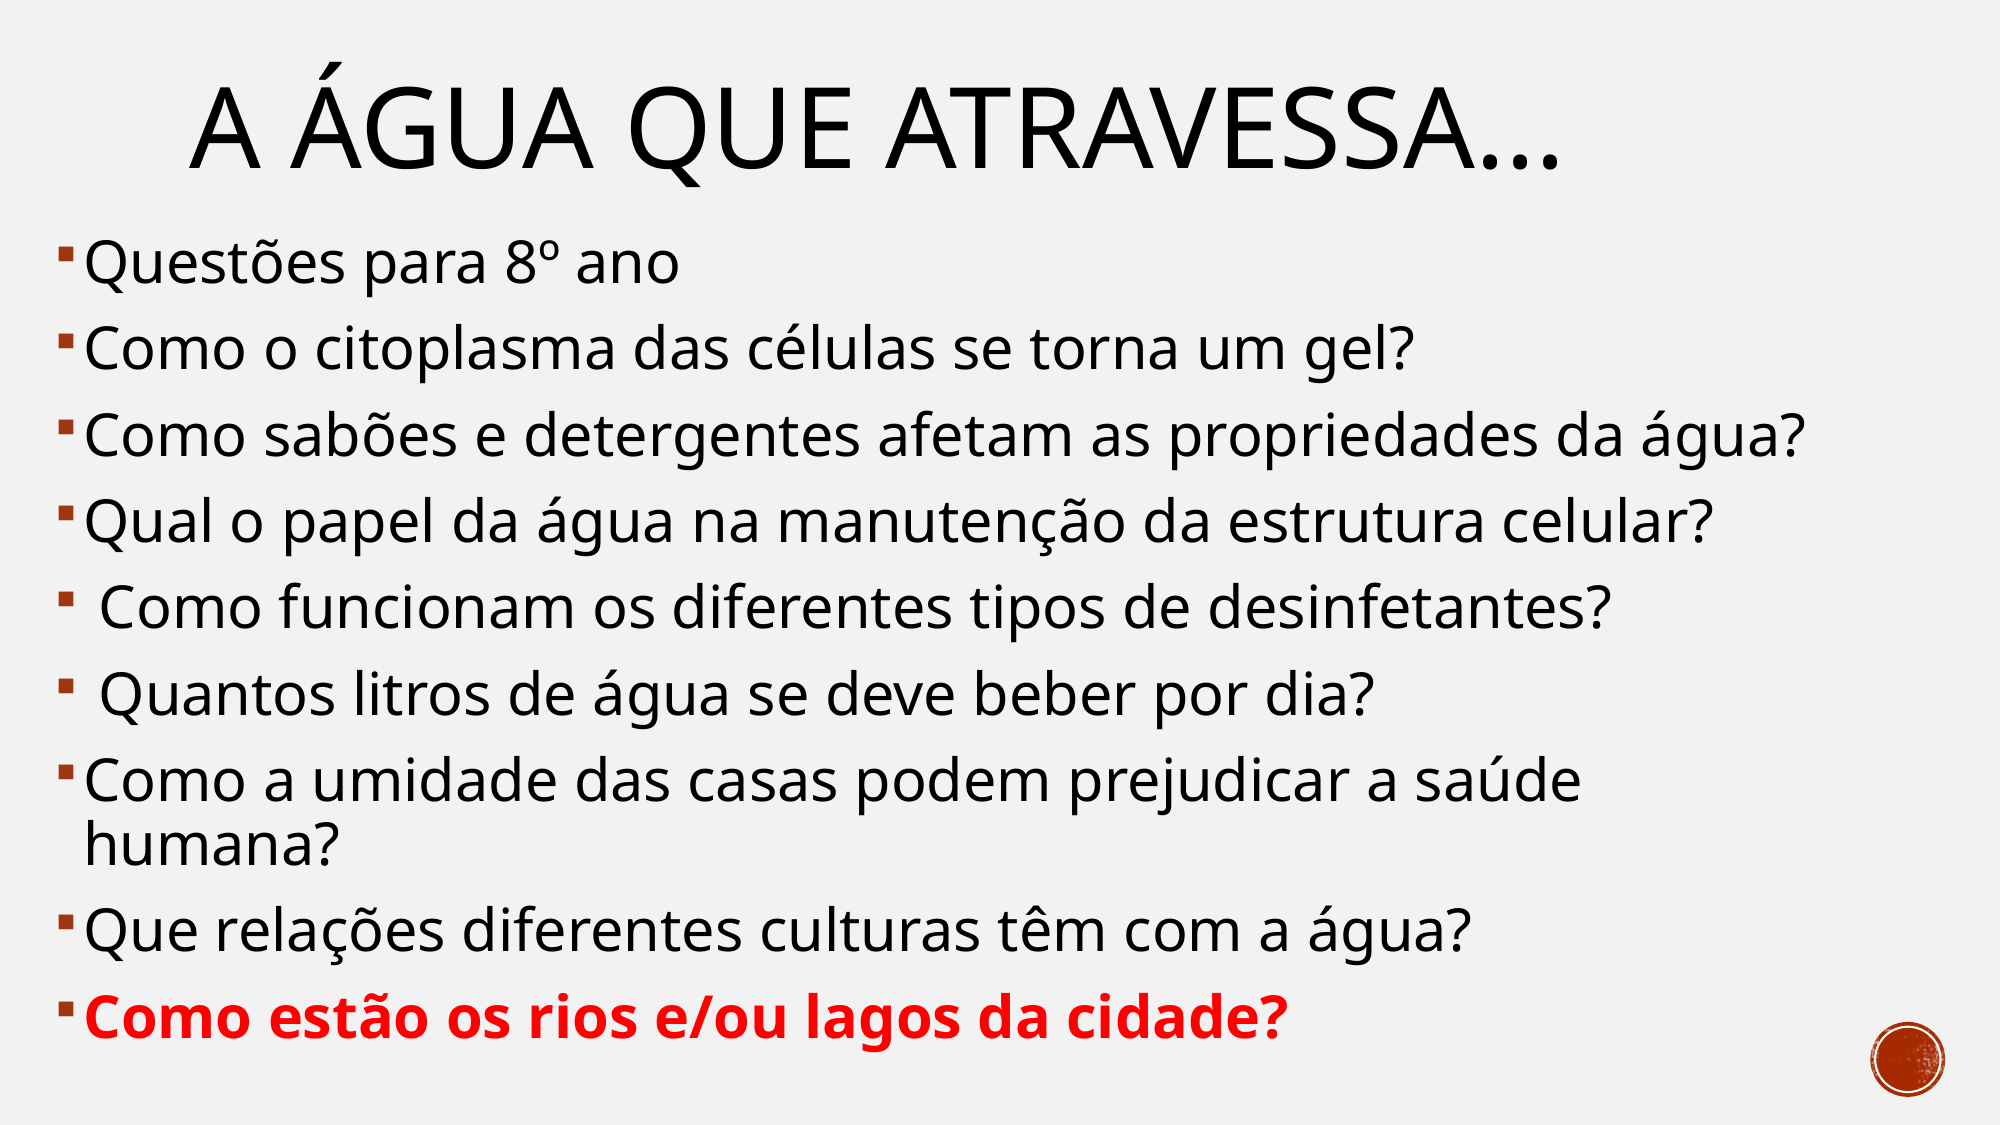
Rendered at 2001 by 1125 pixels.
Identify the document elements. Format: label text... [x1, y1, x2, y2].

title A água que atravessa... [174, 0, 1825, 224]
list Questões para 8º ano Como o citoplasma das células se torna um gel? Como sabões e detergentes afetam as propriedades da água? Qual o papel da água na manutenção da estrutura celular? Como funcionam os diferentes tipos de desinfetantes? Quantos litros de água se deve beber por dia? Como a umidade das casas podem prejudicar a saúde humana? Que relações diferentes culturas têm com a água? Como estão os rios e/ou lagos da cidade? [39, 224, 1841, 1094]
